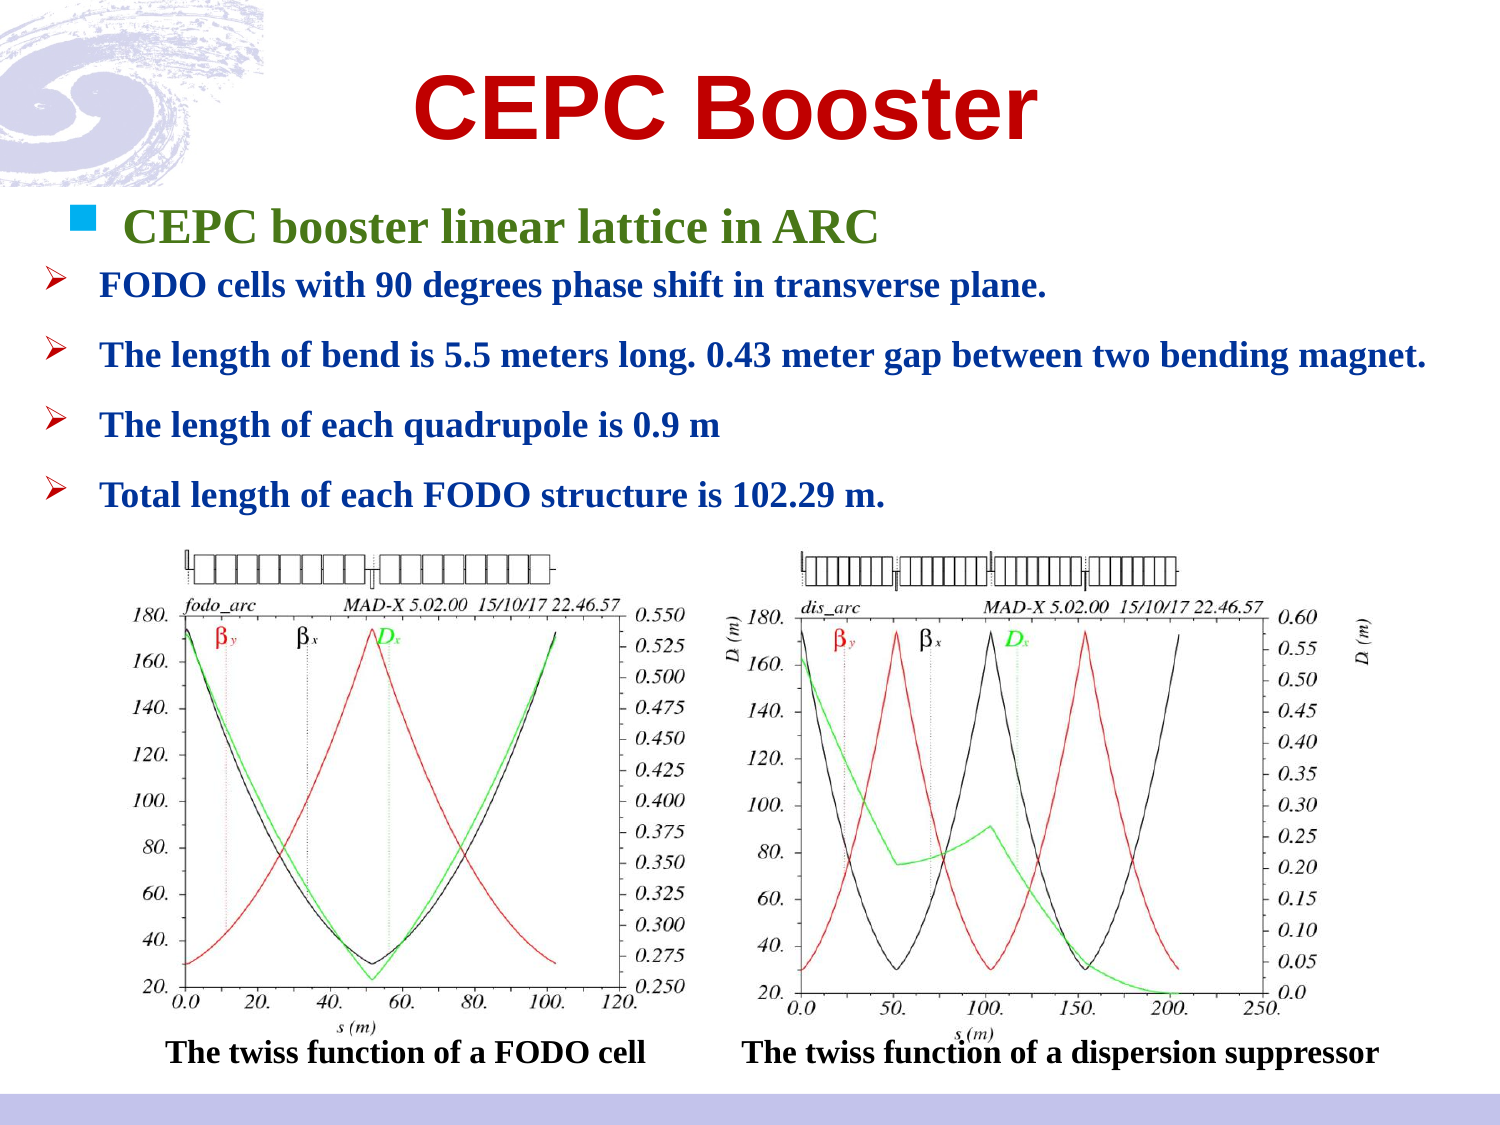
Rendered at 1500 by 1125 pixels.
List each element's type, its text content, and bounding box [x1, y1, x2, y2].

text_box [127, 536, 1433, 1079]
picture [0, 0, 266, 187]
title CEPC Booster [88, 8, 1365, 156]
text_box CEPC booster linear lattice in ARC [51, 156, 1448, 235]
text_box FODO cells with 90 degrees phase shift in transverse plane. The length of bend is 5.5 meters long. 0.43 meter gap between two bending magnet. The length of each quadrupole is 0.9 m Total length of each FODO structure is 102.29 m. [28, 235, 1495, 1000]
